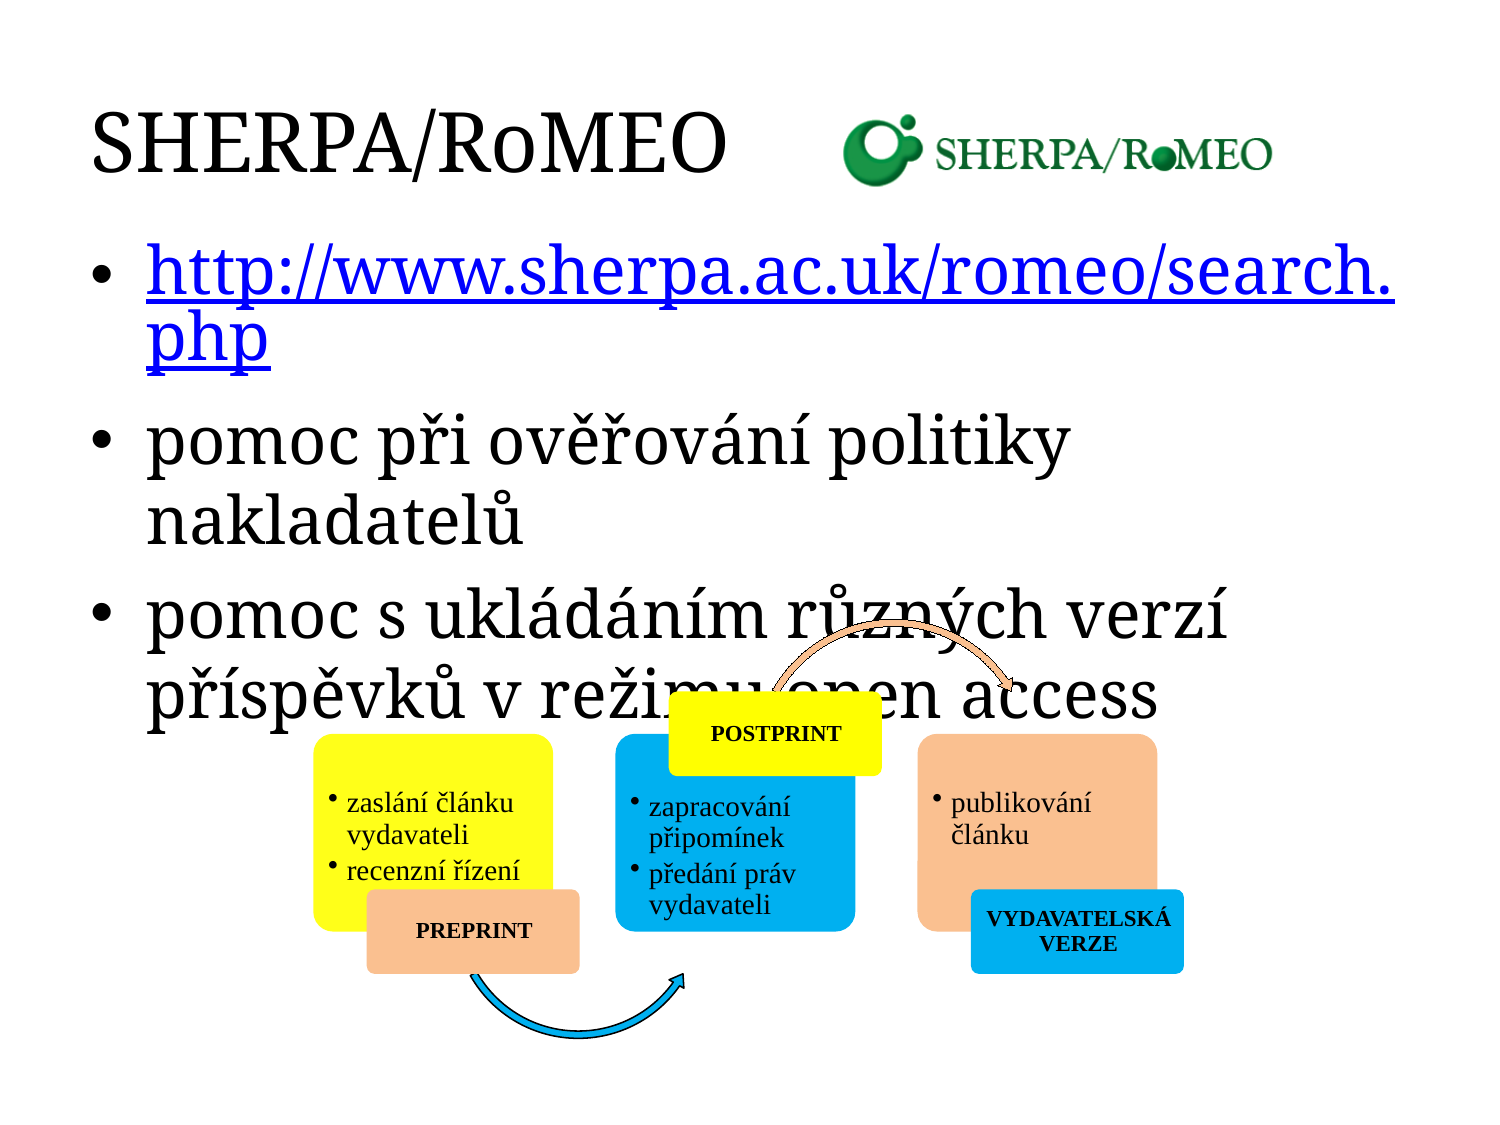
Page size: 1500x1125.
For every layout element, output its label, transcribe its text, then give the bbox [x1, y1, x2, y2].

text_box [312, 585, 1185, 1080]
picture [832, 107, 1306, 197]
title SHERPA/RoMEO [75, 45, 1425, 219]
list http://www.sherpa.ac.uk/romeo/search.php pomoc při ověřování politiky nakladatelů pomoc s ukládáním různých verzí příspěvků v režimu open access [75, 219, 1425, 1005]
